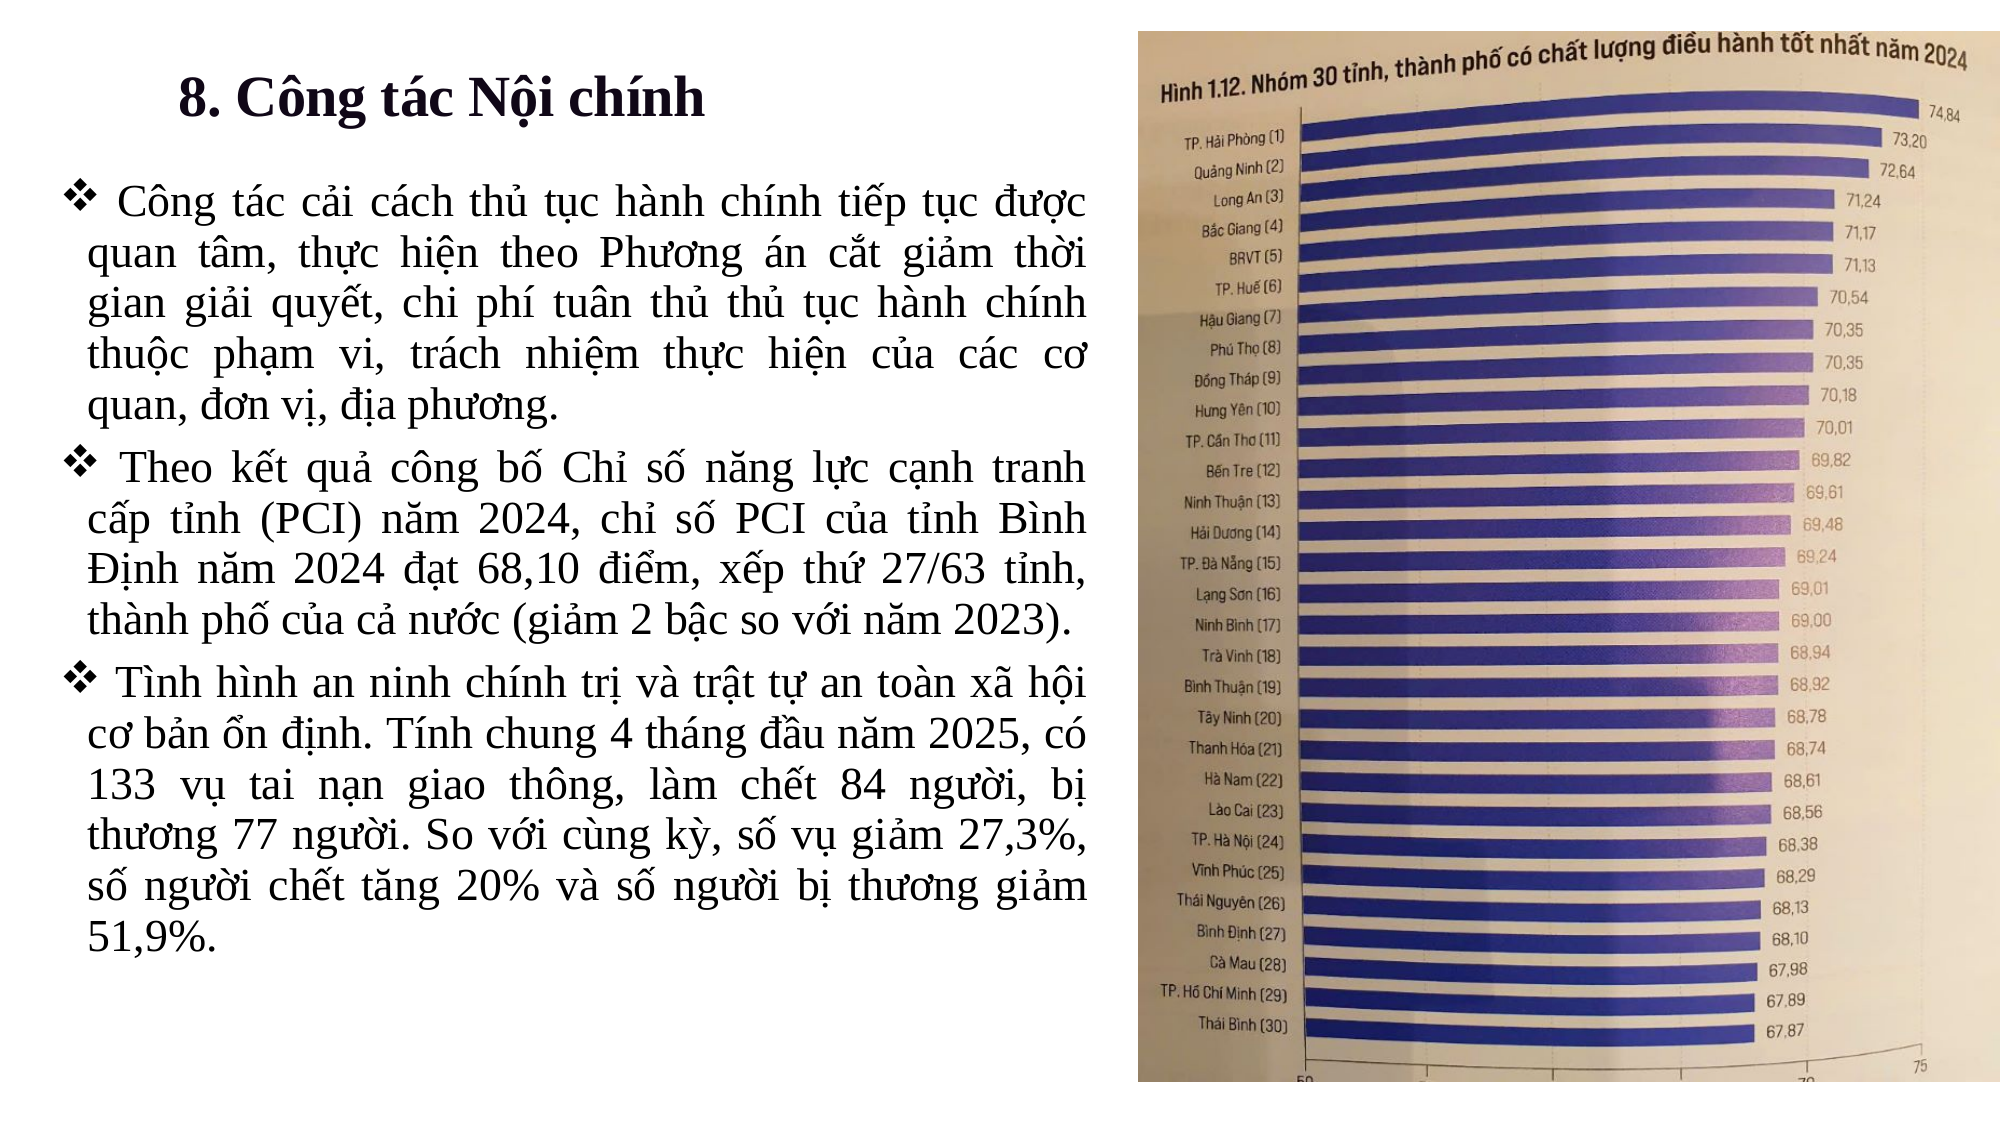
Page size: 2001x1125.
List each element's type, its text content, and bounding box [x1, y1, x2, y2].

table_header Công tác cải cách thủ tục hành chính tiếp tục được quan tâm, thực hiện theo Phương án cắt giảm thời gian giải quyết, chi phí tuân thủ thủ tục hành chính thuộc phạm vi, trách nhiệm thực hiện của các cơ quan, đơn vị, địa phương. Theo kết quả công bố Chỉ số năng lực cạnh tranh cấp tỉnh (PCI) năm 2024, chỉ số PCI của tỉnh Bình Định năm 2024 đạt 68,10 điểm, xếp thứ 27/63 tỉnh, thành phố của cả nước (giảm 2 bậc so với năm 2023). Tình hình an ninh chính trị và trật tự an toàn xã hội cơ bản ổn định. Tính chung 4 tháng đầu năm 2025, có 133 vụ tai nạn giao thông, làm chết 84 người, bị thương 77 người. So với cùng kỳ, số vụ giảm 27,3%, số người chết tăng 20% và số người bị thương giảm 51,9%. [45, 136, 1103, 1001]
text_box 8. Công tác Nội chính [161, 50, 722, 136]
picture [1138, 31, 2000, 1082]
